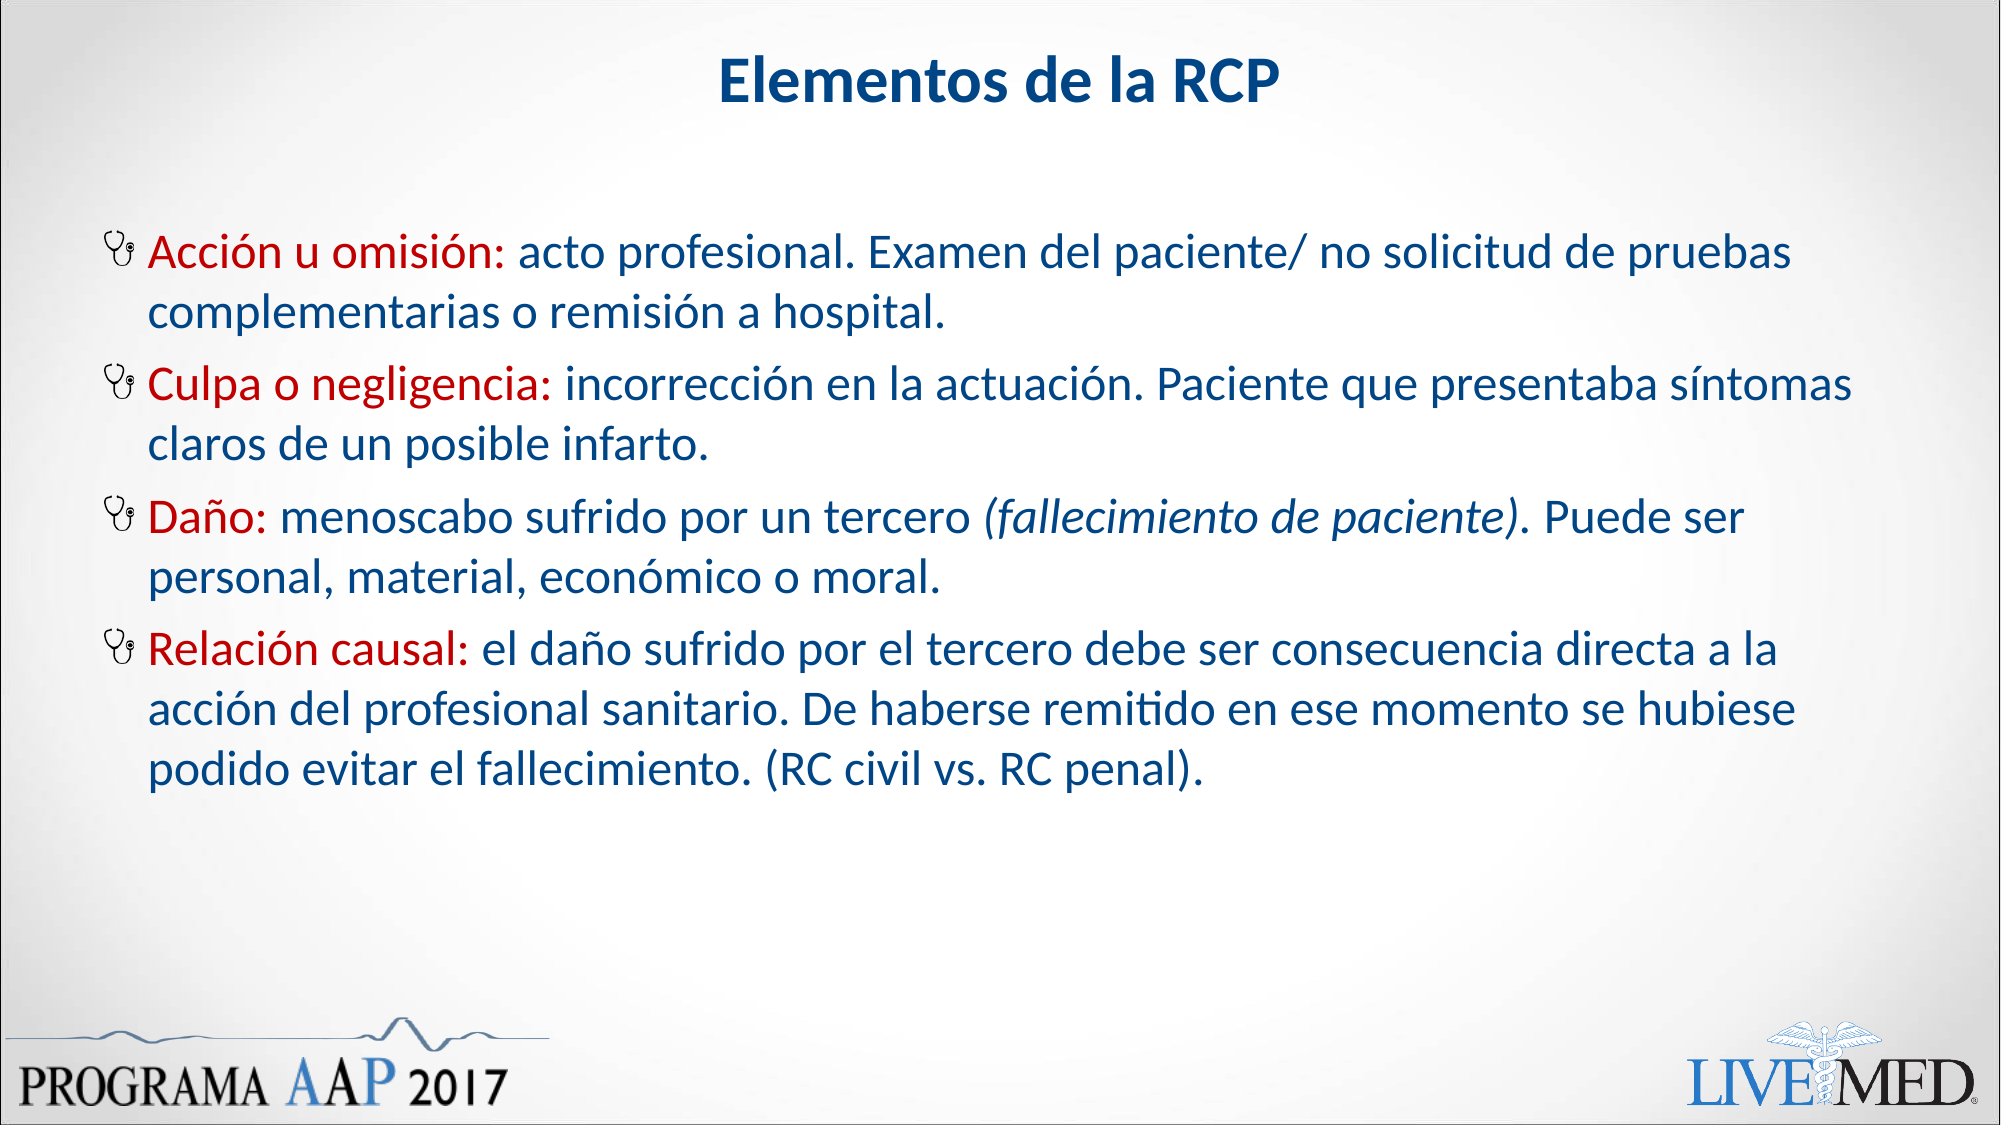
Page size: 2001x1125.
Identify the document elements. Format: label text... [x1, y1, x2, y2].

picture [104, 495, 134, 531]
picture [104, 628, 134, 664]
picture [104, 363, 134, 399]
picture [0, 0, 2001, 1125]
title Elementos de la RCP [99, 26, 1900, 126]
picture [104, 230, 134, 266]
list Acción u omisión: acto profesional. Examen del paciente/ no solicitud de pruebas complementarias o remisión a hospital. Culpa o negligencia: incorrección en la actuación. Paciente que presentaba síntomas claros de un posible infarto. Daño: menoscabo sufrido por un tercero (fallecimiento de paciente). Puede ser personal, material, económico o moral. Relación causal: el daño sufrido por el tercero debe ser consecuencia directa a la acción del profesional sanitario. De haberse remitido en ese momento se hubiese podido evitar el fallecimiento. (RC civil vs. RC penal). [0, 210, 1900, 965]
